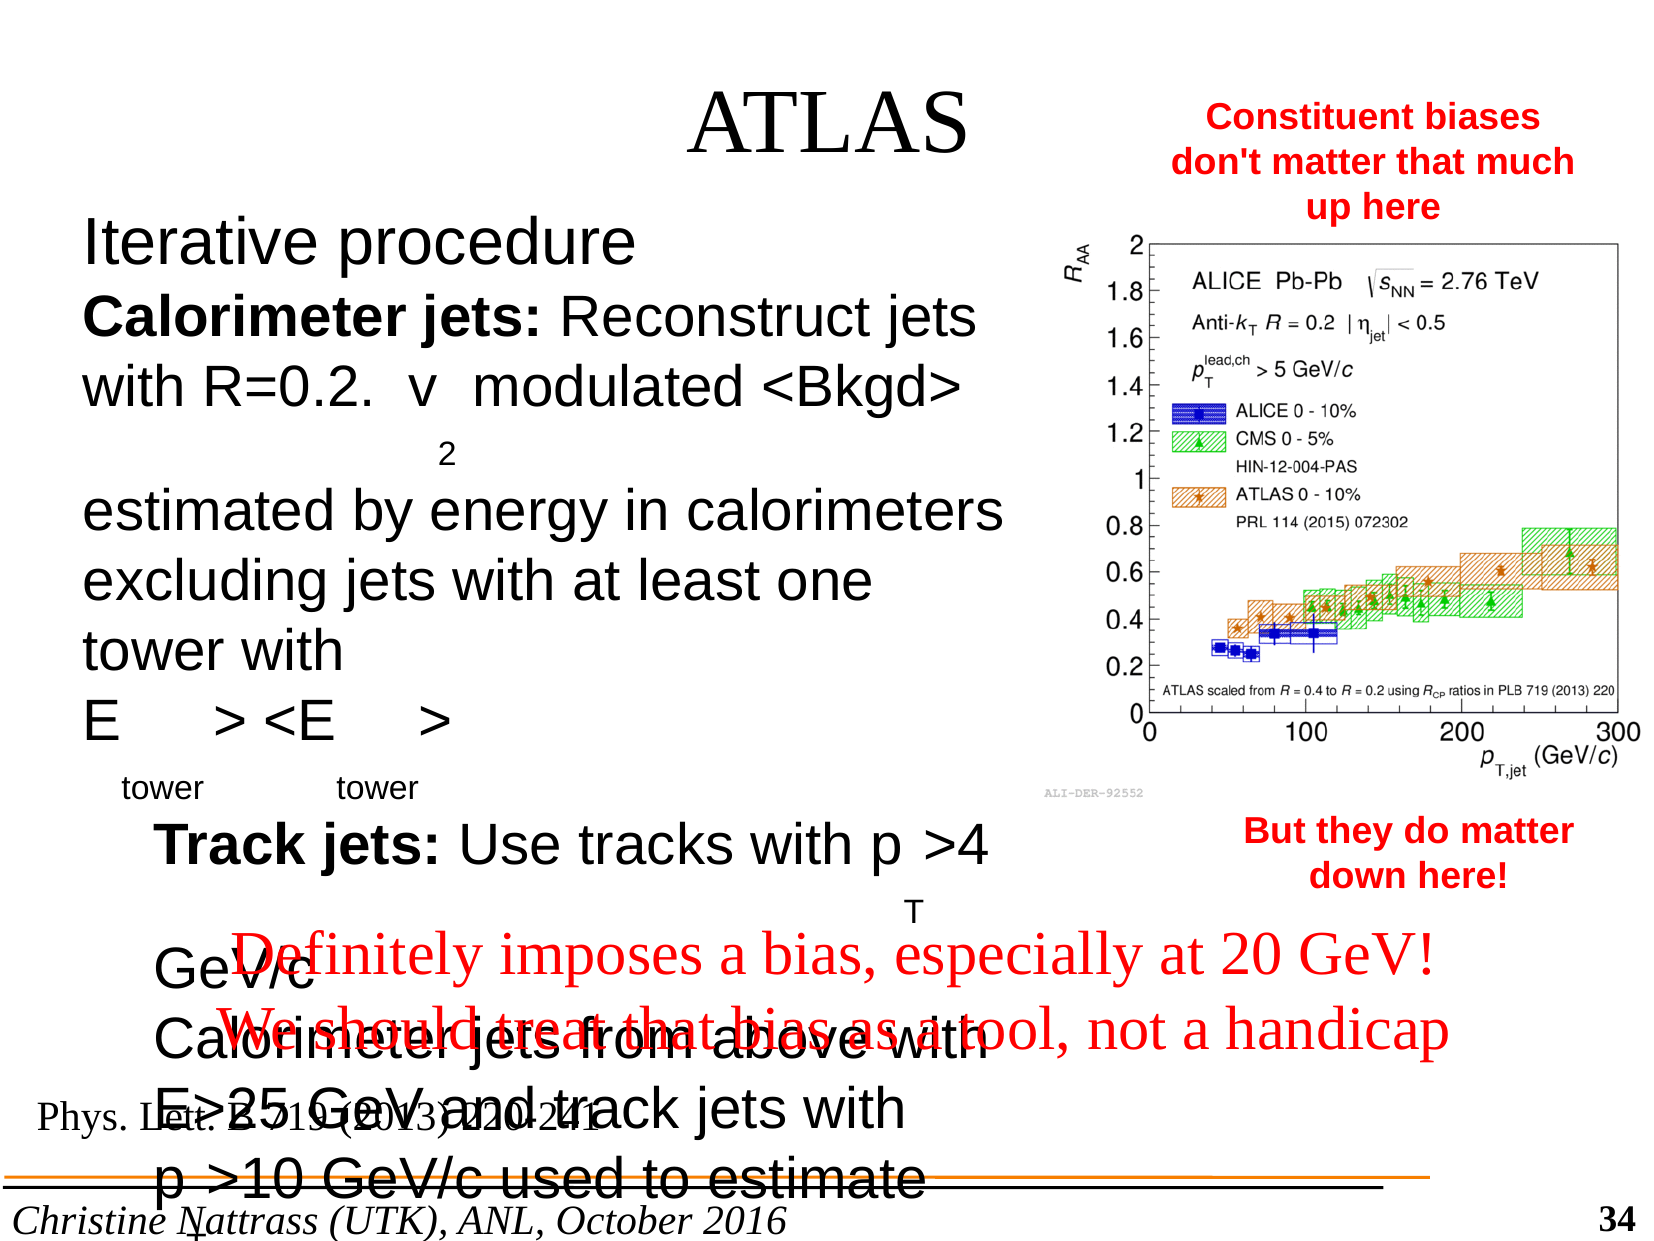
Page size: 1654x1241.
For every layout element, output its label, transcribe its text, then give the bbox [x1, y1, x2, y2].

text_box ATLAS [84, 11, 1573, 219]
text_box Constituent biases don't matter that much up here [1140, 84, 1606, 219]
text_box But they do matter down here! [1176, 806, 1642, 898]
text_box Iterative procedure Calorimeter jets: Reconstruct jets with R=0.2. v2 modulated <Bkgd> estimated by energy in calorimeters excluding jets with at least one tower with Etower > <Etower> Track jets: Use tracks with pT>4 GeV/c Calorimeter jets from above with E>25 GeV and track jets with pT>10 GeV/c used to estimate background again. Calorimeter tracks matching one track with pT>7 GeV/c or containing a high energy cluster E >7 GeV are used for analysis down to Ejet = 20 GeV [11, 198, 1030, 904]
text_box Definitely imposes a bias, especially at 20 GeV! We should treat that bias as a tool, not a handicap [11, 904, 1654, 1059]
text_box Phys. Lett. B 719 (2013) 220-241 [21, 1059, 757, 1241]
picture [1041, 220, 1642, 799]
